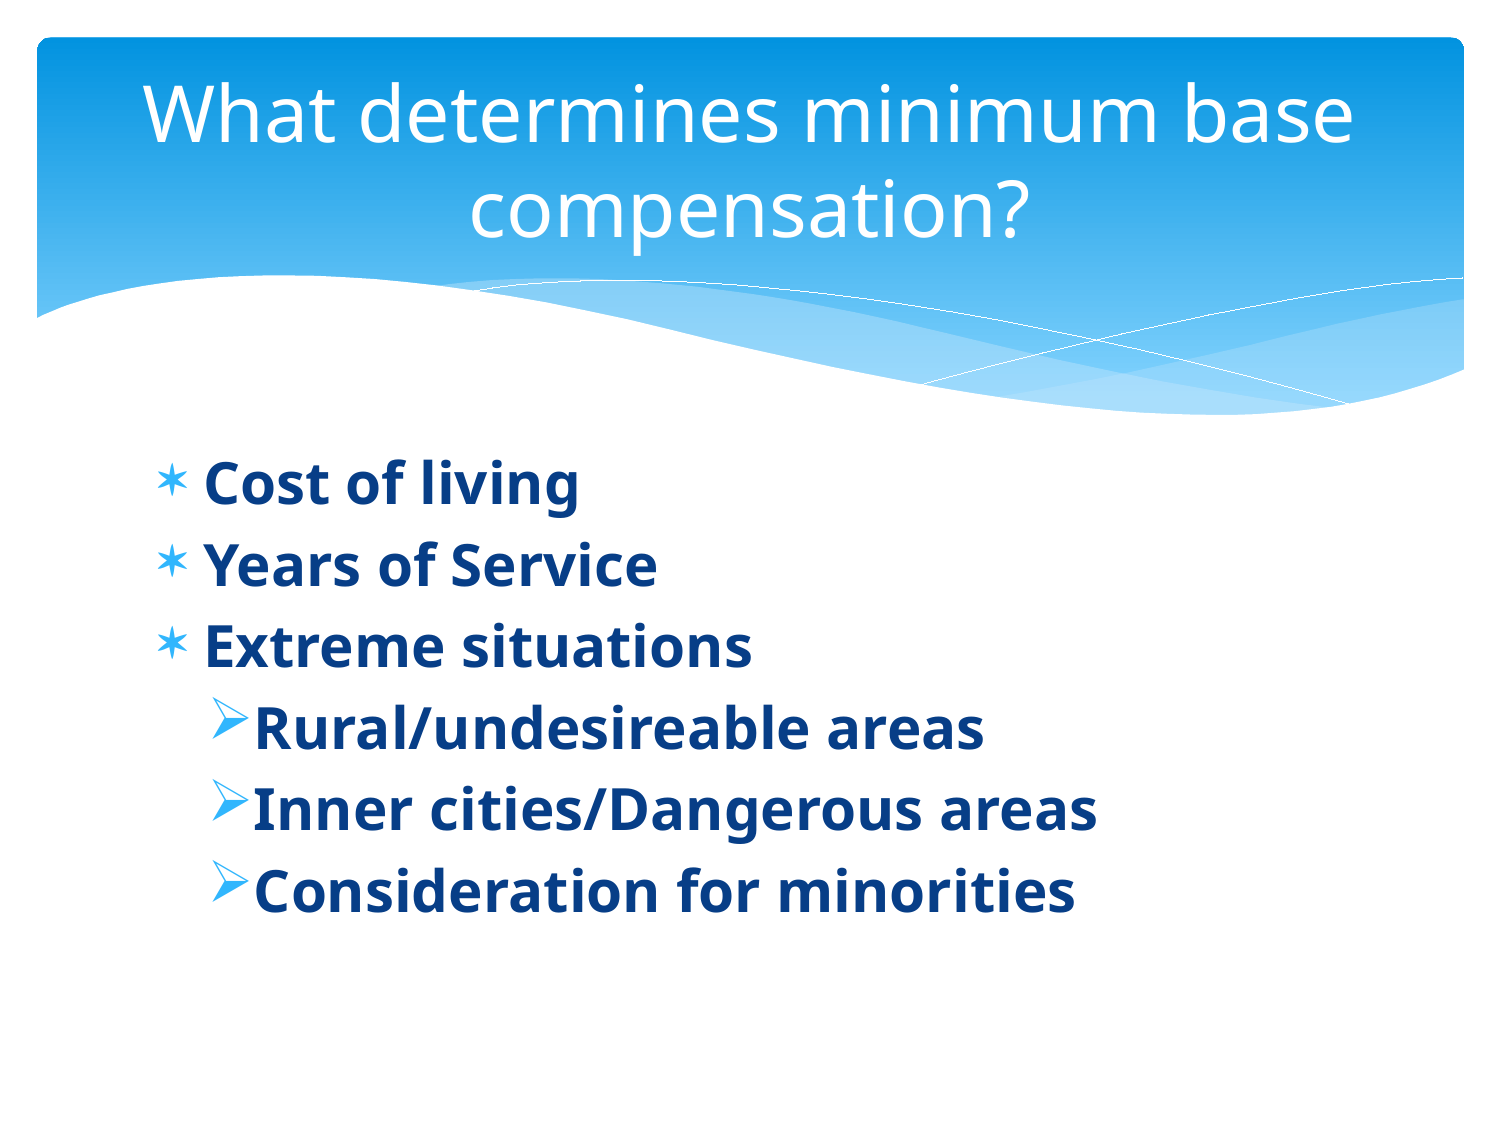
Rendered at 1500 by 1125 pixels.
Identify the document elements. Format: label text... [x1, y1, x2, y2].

list Cost of living Years of Service Extreme situations Rural/undesireable areas Inner cities/Dangerous areas Consideration for minorities [143, 438, 1359, 1005]
title What determines minimum base compensation? [75, 55, 1425, 261]
